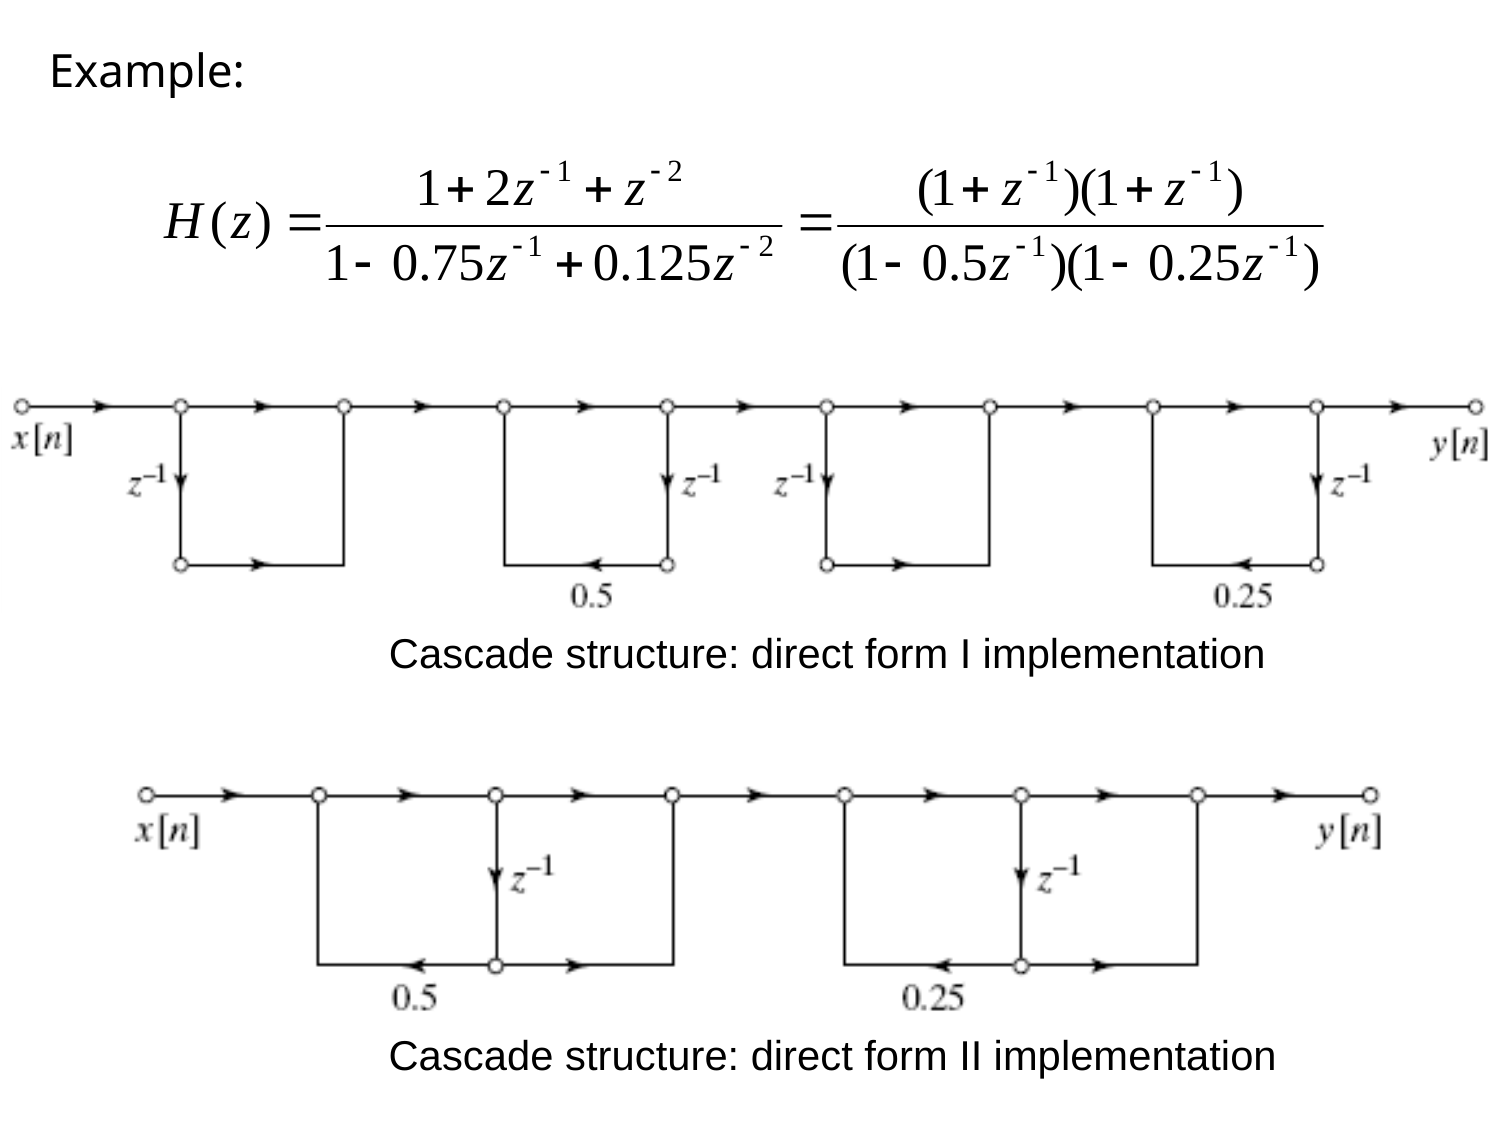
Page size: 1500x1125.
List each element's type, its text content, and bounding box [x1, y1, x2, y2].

picture [128, 780, 1394, 1024]
text_box Example: [34, 34, 1438, 159]
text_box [154, 146, 1332, 301]
text_box Cascade structure: direct form II implementation [373, 1024, 1293, 1087]
picture [0, 387, 1500, 613]
text_box Cascade structure: direct form I implementation [374, 619, 1281, 685]
